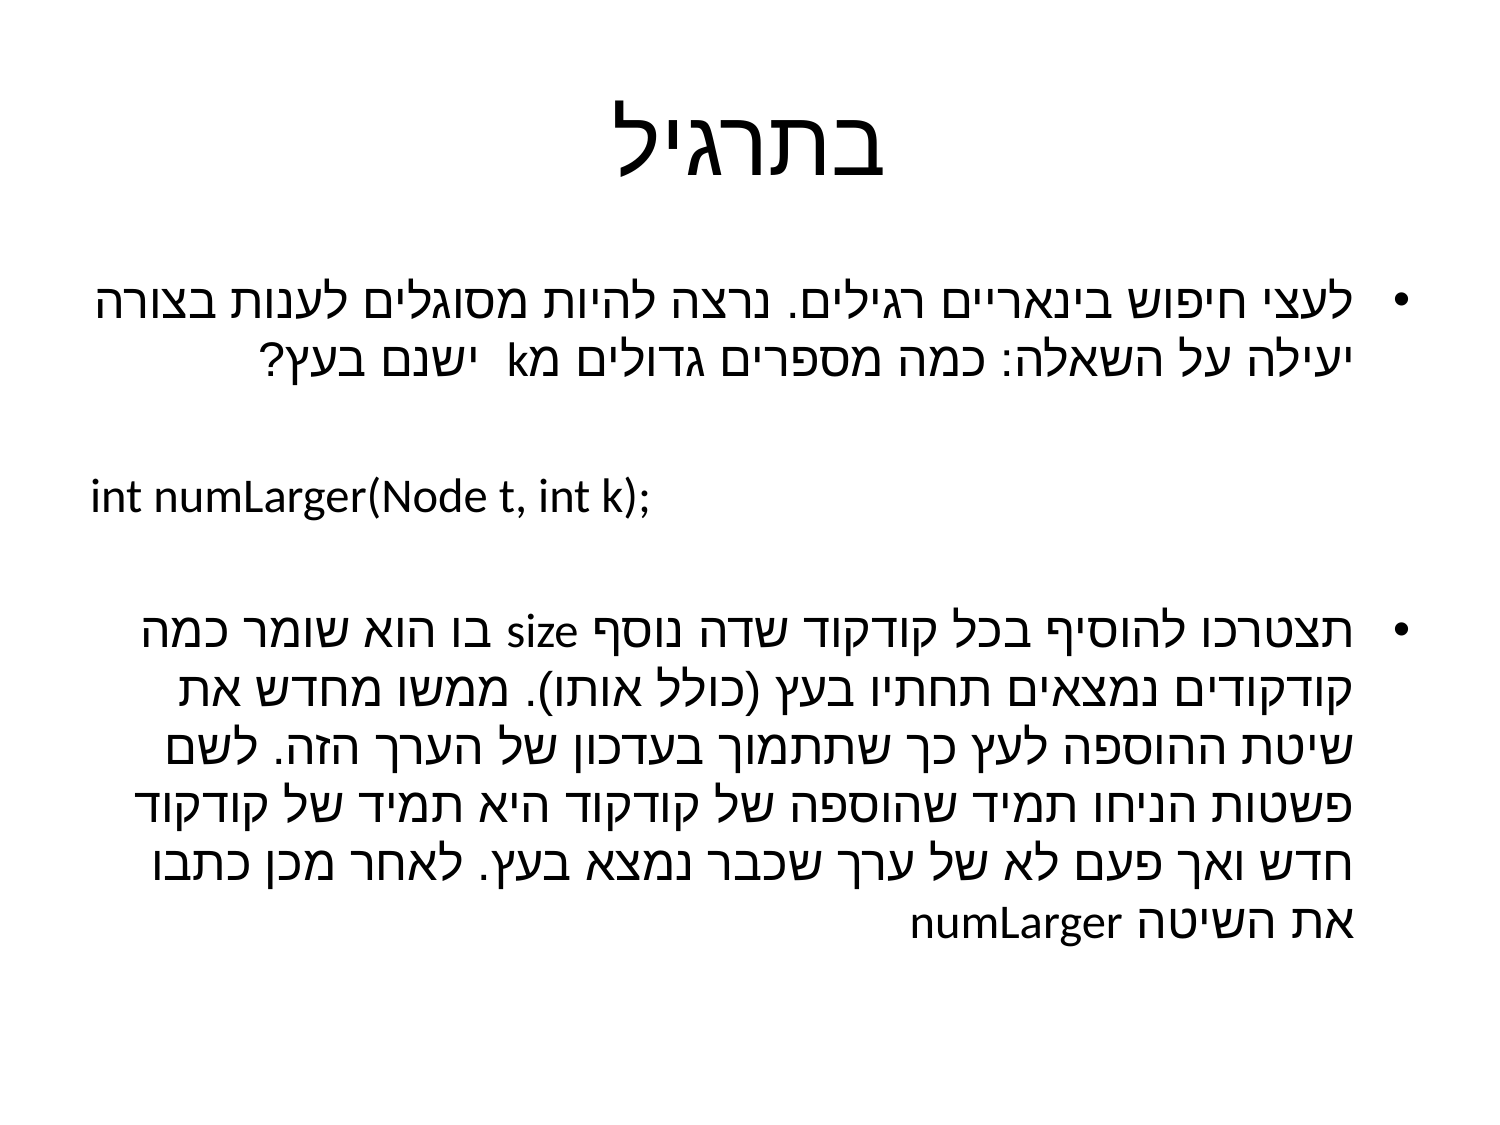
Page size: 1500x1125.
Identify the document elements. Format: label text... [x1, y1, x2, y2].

title בתרגיל [75, 45, 1425, 233]
list לעצי חיפוש בינאריים רגילים. נרצה להיות מסוגלים לענות בצורה יעילה על השאלה: כמה מספרים גדולים מk ישנם בעץ? int numLarger(Node t, int k); תצטרכו להוסיף בכל קודקוד שדה נוסף size בו הוא שומר כמה קודקודים נמצאים תחתיו בעץ (כולל אותו). ממשו מחדש את שיטת ההוספה לעץ כך שתתמוך בעדכון של הערך הזה. לשם פשטות הניחו תמיד שהוספה של קודקוד היא תמיד של קודקוד חדש ואך פעם לא של ערך שכבר נמצא בעץ. לאחר מכן כתבו את השיטה numLarger [75, 262, 1425, 1005]
